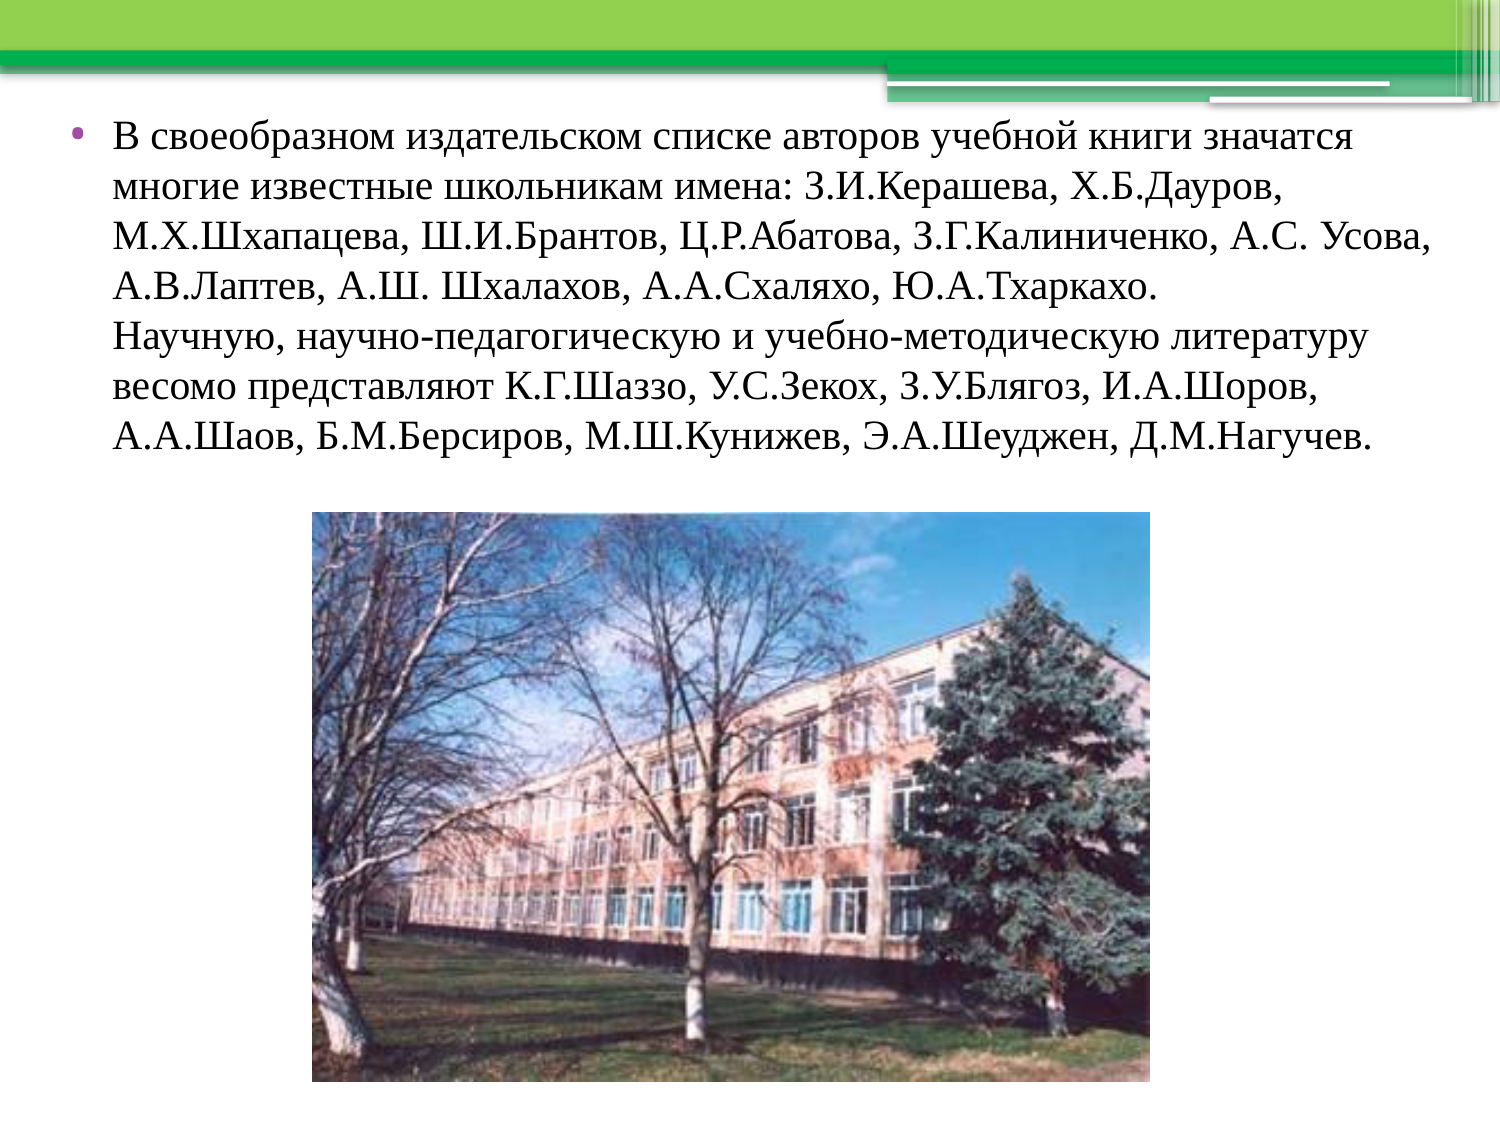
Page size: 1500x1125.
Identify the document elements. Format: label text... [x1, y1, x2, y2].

picture [312, 512, 1151, 1083]
list В своеобразном издательском списке авторов учебной книги значатся многие известные школьникам имена: З.И.Керашева, Х.Б.Дауров, М.Х.Шхапацева, Ш.И.Брантов, Ц.Р.Абатова, З.Г.Калиниченко, А.С. Усова, А.В.Лаптев, А.Ш. Шхалахов, А.А.Схаляхо, Ю.А.Тхаркахо. Научную, научно-педагогическую и учебно-методическую литературу весомо представляют К.Г.Шаззо, У.С.Зекох, З.У.Блягоз, И.А.Шоров, А.А.Шаов, Б.М.Берсиров, М.Ш.Кунижев, Э.А.Шеуджен, Д.М.Нагучев. [37, 99, 1475, 488]
